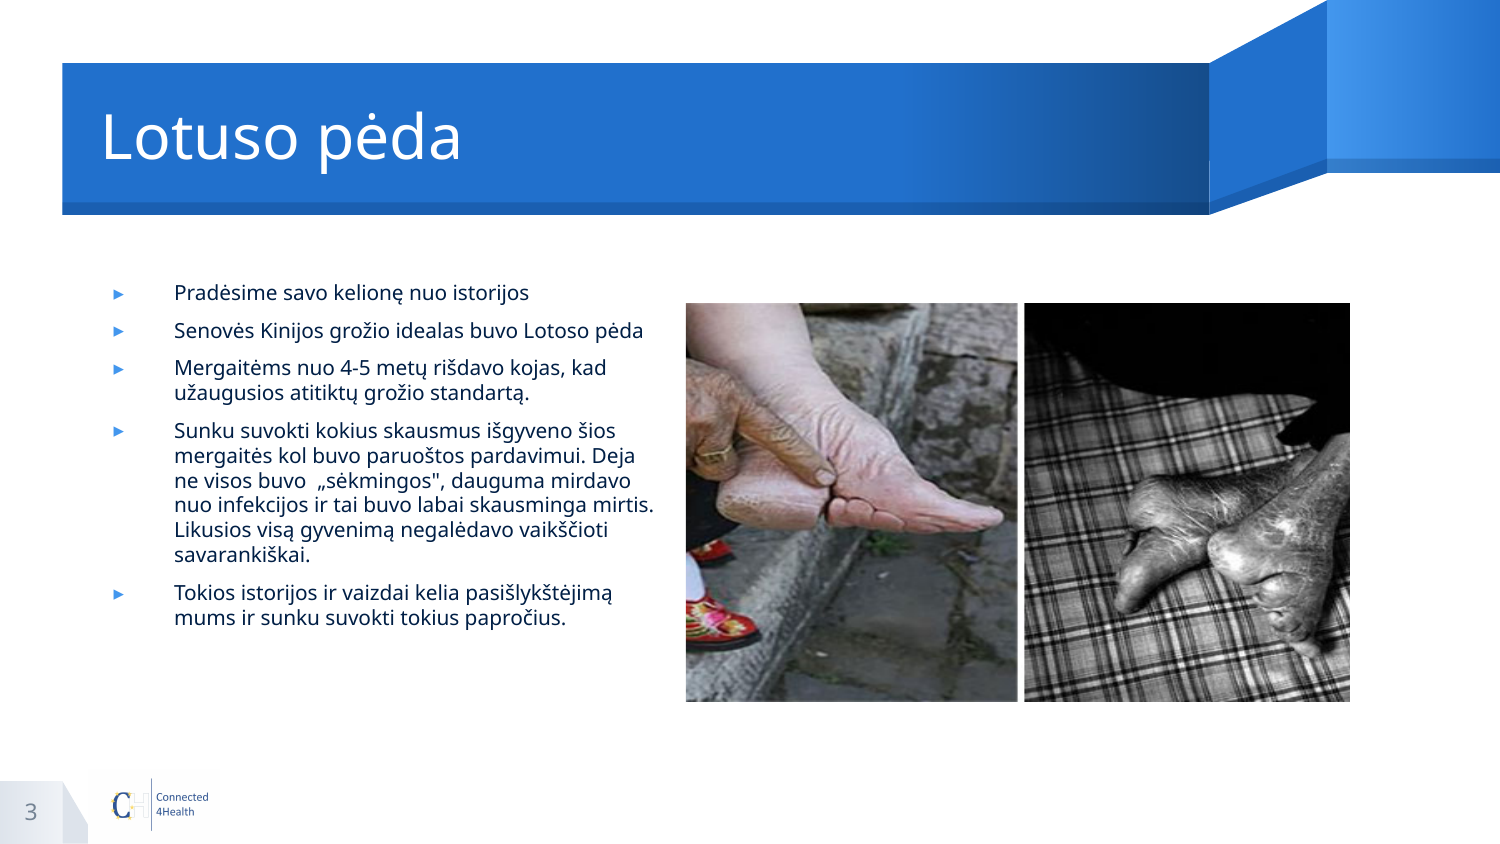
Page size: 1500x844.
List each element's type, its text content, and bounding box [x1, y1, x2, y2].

picture [88, 769, 220, 844]
list Pradėsime savo kelionę nuo istorijos Senovės Kinijos grožio idealas buvo Lotoso pėda Mergaitėms nuo 4-5 metų rišdavo kojas, kad užaugusios atitiktų grožio standartą. Sunku suvokti kokius skausmus išgyveno šios mergaitės kol buvo paruoštos pardavimui. Deja ne visos buvo „sėkmingos", dauguma mirdavo nuo infekcijos ir tai buvo labai skausminga mirtis. Likusios visą gyvenimą negalėdavo vaikščioti savarankiškai. Tokios istorijos ir vaizdai kelia pasišlykštėjimą mums ir sunku suvokti tokius papročius. [99, 279, 656, 726]
picture [685, 303, 1351, 702]
slide_number 3 [0, 781, 63, 844]
title Lotuso pėda [100, 64, 1210, 215]
